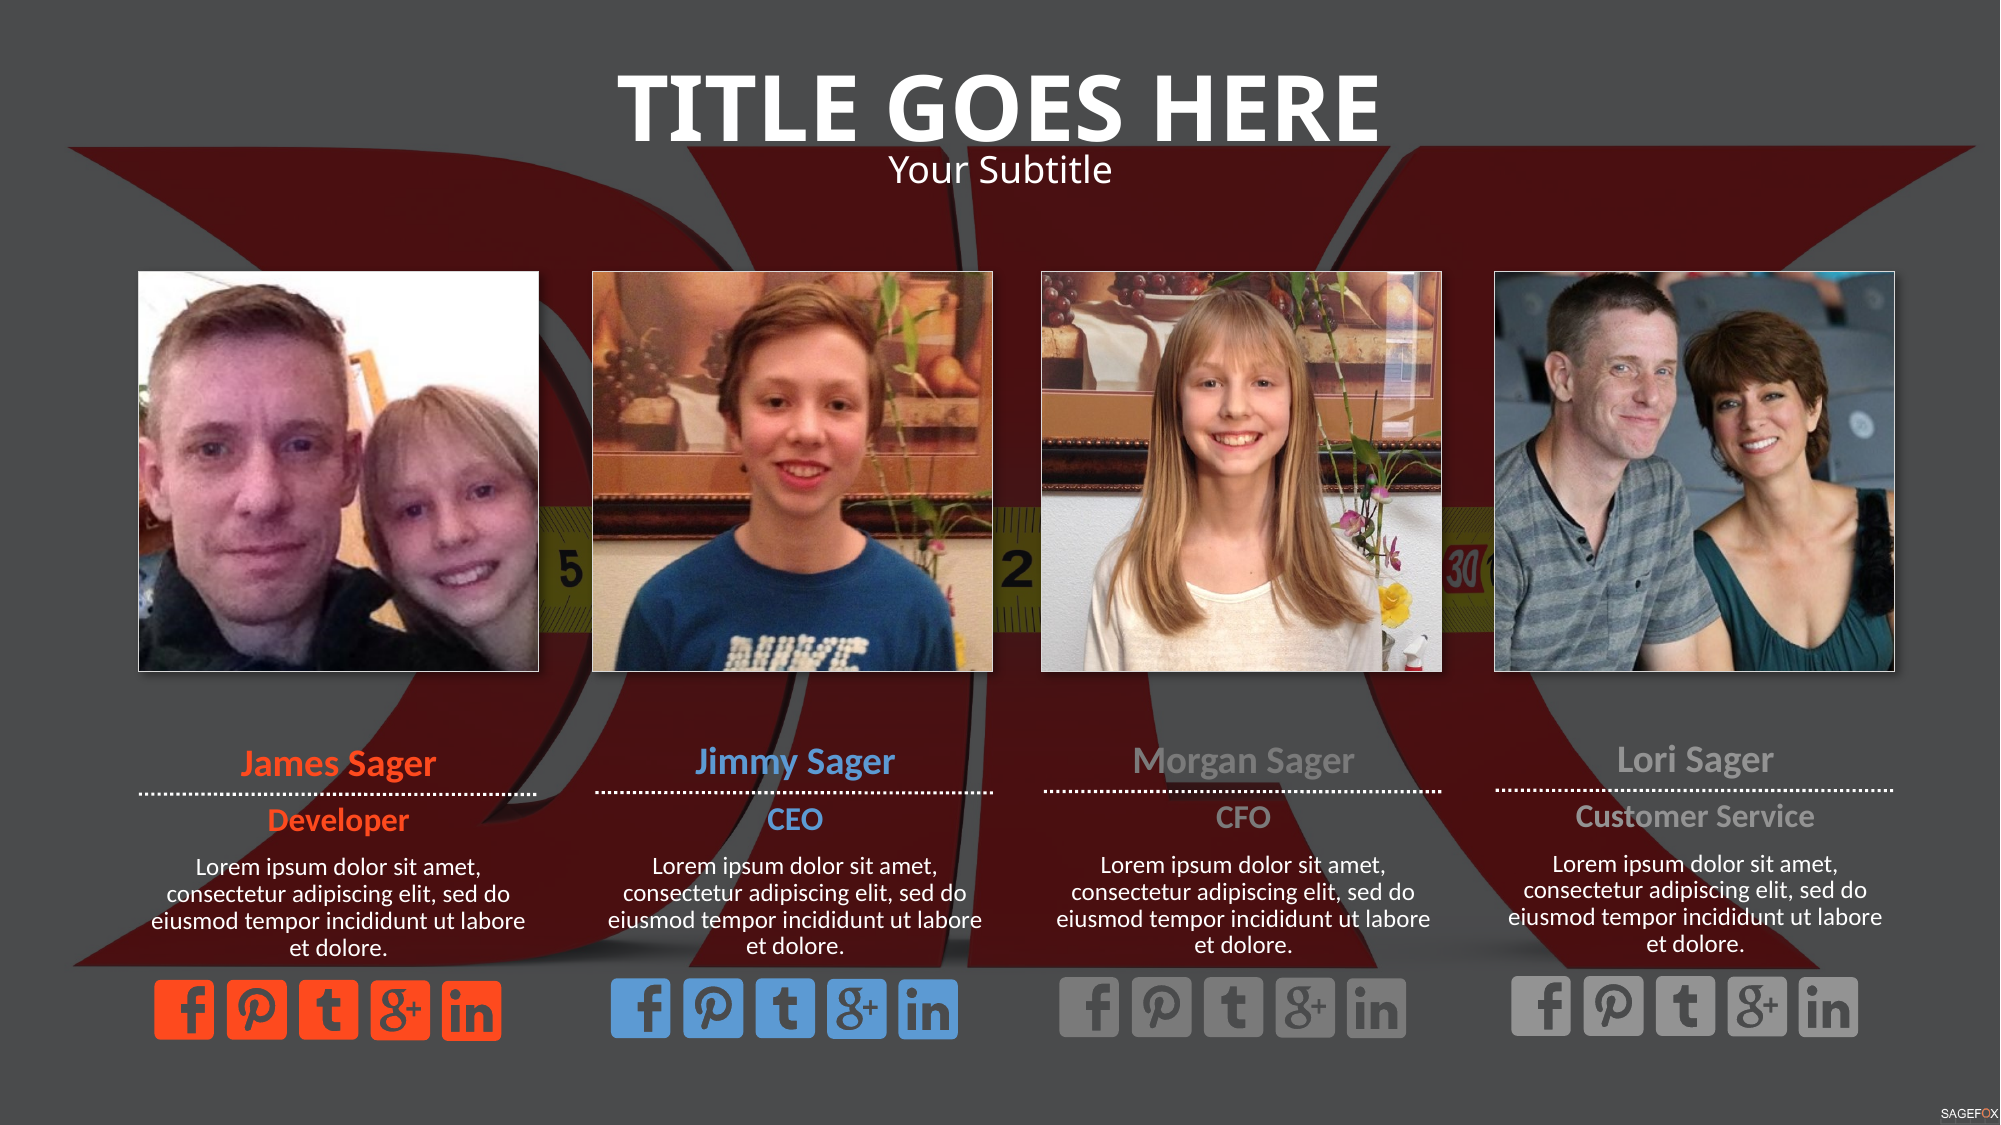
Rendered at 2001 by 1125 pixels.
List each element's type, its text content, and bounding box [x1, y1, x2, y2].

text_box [154, 979, 502, 1041]
text_box Morgan Sager [1068, 739, 1419, 782]
text_box Lorem ipsum dolor sit amet, consectetur adipiscing elit, sed do eiusmod tempor incididunt ut labore et dolore. [1495, 850, 1896, 964]
picture [1940, 0, 2001, 1125]
text_box Lori Sager [1520, 738, 1871, 781]
text_box CFO [1068, 797, 1419, 840]
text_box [610, 978, 958, 1040]
text_box Developer [163, 799, 514, 842]
text_box Lorem ipsum dolor sit amet, consectetur adipiscing elit, sed do eiusmod tempor incididunt ut labore et dolore. [138, 854, 539, 968]
text_box [1040, 270, 1442, 672]
text_box CEO [620, 798, 971, 841]
text_box Lorem ipsum dolor sit amet, consectetur adipiscing elit, sed do eiusmod tempor incididunt ut labore et dolore. [1043, 851, 1444, 965]
text_box Customer Service [1520, 796, 1871, 839]
text_box Lorem ipsum dolor sit amet, consectetur adipiscing elit, sed do eiusmod tempor incididunt ut labore et dolore. [595, 852, 996, 966]
text_box Jimmy Sager [620, 740, 971, 784]
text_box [548, 42, 1452, 199]
text_box James Sager [163, 742, 514, 785]
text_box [1059, 977, 1407, 1039]
text_box [1494, 271, 1896, 673]
text_box [591, 270, 993, 672]
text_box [1511, 976, 1859, 1038]
text_box [138, 270, 540, 672]
